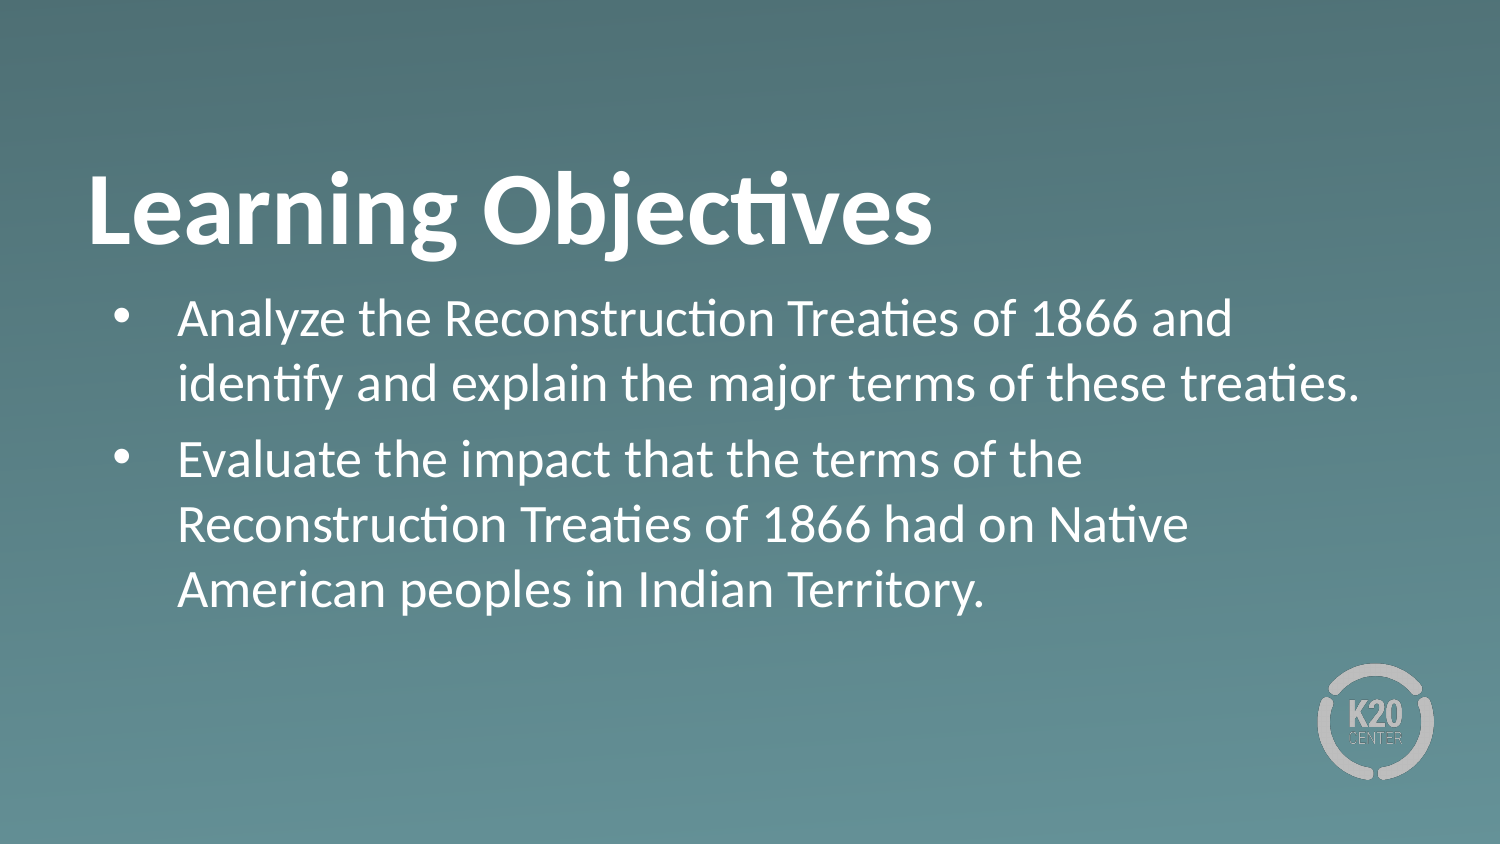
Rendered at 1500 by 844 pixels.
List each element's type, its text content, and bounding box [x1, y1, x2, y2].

title Learning Objectives [86, 98, 1362, 266]
list Analyze the Reconstruction Treaties of 1866 and identify and explain the major terms of these treaties. Evaluate the impact that the terms of the Reconstruction Treaties of 1866 had on Native American peoples in Indian Territory. [86, 274, 1403, 461]
picture [1300, 646, 1451, 797]
